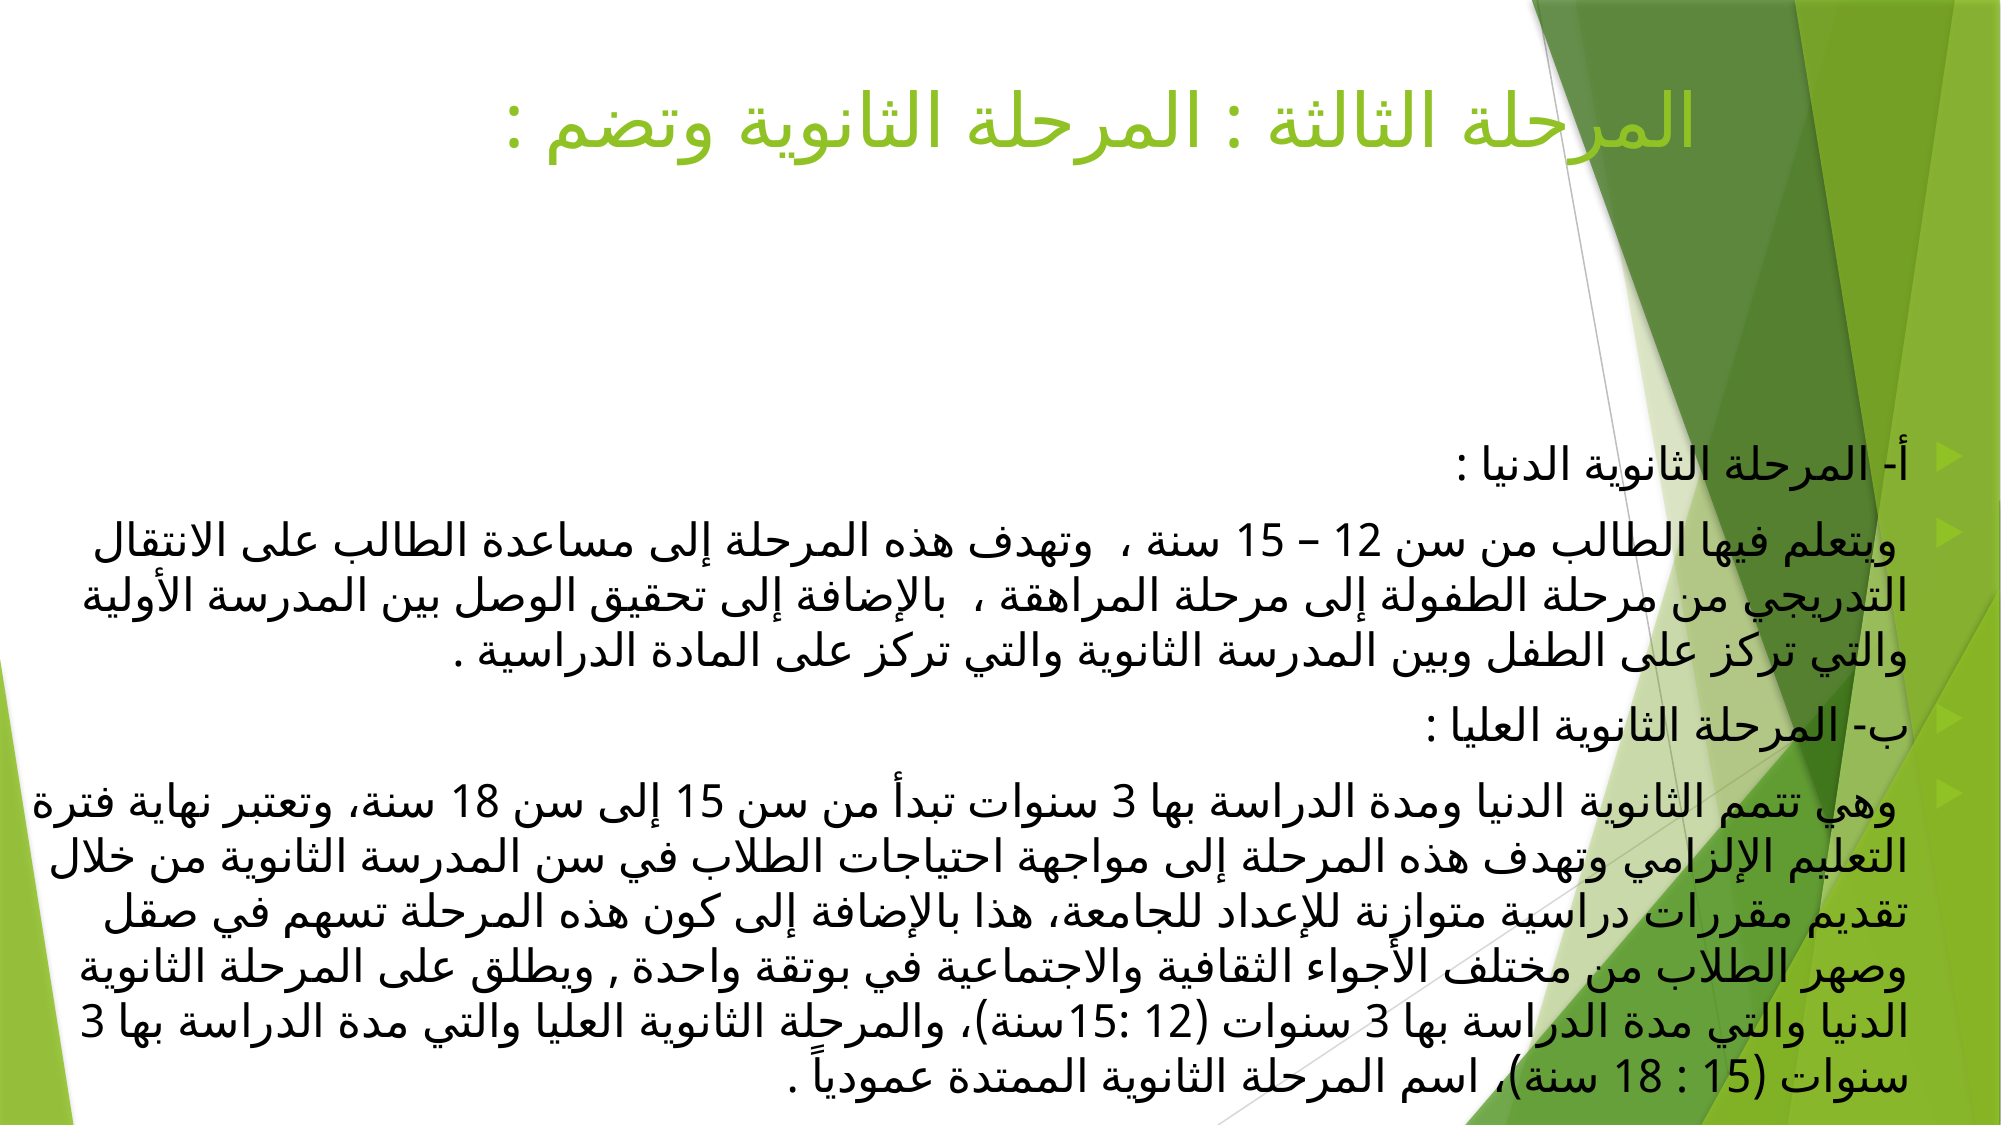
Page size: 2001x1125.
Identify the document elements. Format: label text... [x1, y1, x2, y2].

list أ- المرحلة الثانوية الدنيا : ويتعلم فيها الطالب من سن 12 – 15 سنة ، وتهدف هذه المرحلة إلى مساعدة الطالب على الانتقال التدريجي من مرحلة الطفولة إلى مرحلة المراهقة ، بالإضافة إلى تحقيق الوصل بين المدرسة الأولية والتي تركز على الطفل وبين المدرسة الثانوية والتي تركز على المادة الدراسية . ب- المرحلة الثانوية العليا : وهي تتمم الثانوية الدنيا ومدة الدراسة بها 3 سنوات تبدأ من سن 15 إلى سن 18 سنة، وتعتبر نهاية فترة التعليم الإلزامي وتهدف هذه المرحلة إلى مواجهة احتياجات الطلاب في سن المدرسة الثانوية من خلال تقديم مقررات دراسية متوازنة للإعداد للجامعة، هذا بالإضافة إلى كون هذه المرحلة تسهم في صقل وصهر الطلاب من مختلف الأجواء الثقافية والاجتماعية في بوتقة واحدة , ويطلق على المرحلة الثانوية الدنيا والتي مدة الدراسة بها 3 سنوات (12 :15سنة)، والمرحلة الثانوية العليا والتي مدة الدراسة بها 3 سنوات (15 : 18 سنة)، اسم المرحلة الثانوية الممتدة عمودياً . [0, 427, 1983, 1125]
title المرحلة الثالثة : المرحلة الثانوية وتضم : [189, 64, 1715, 356]
